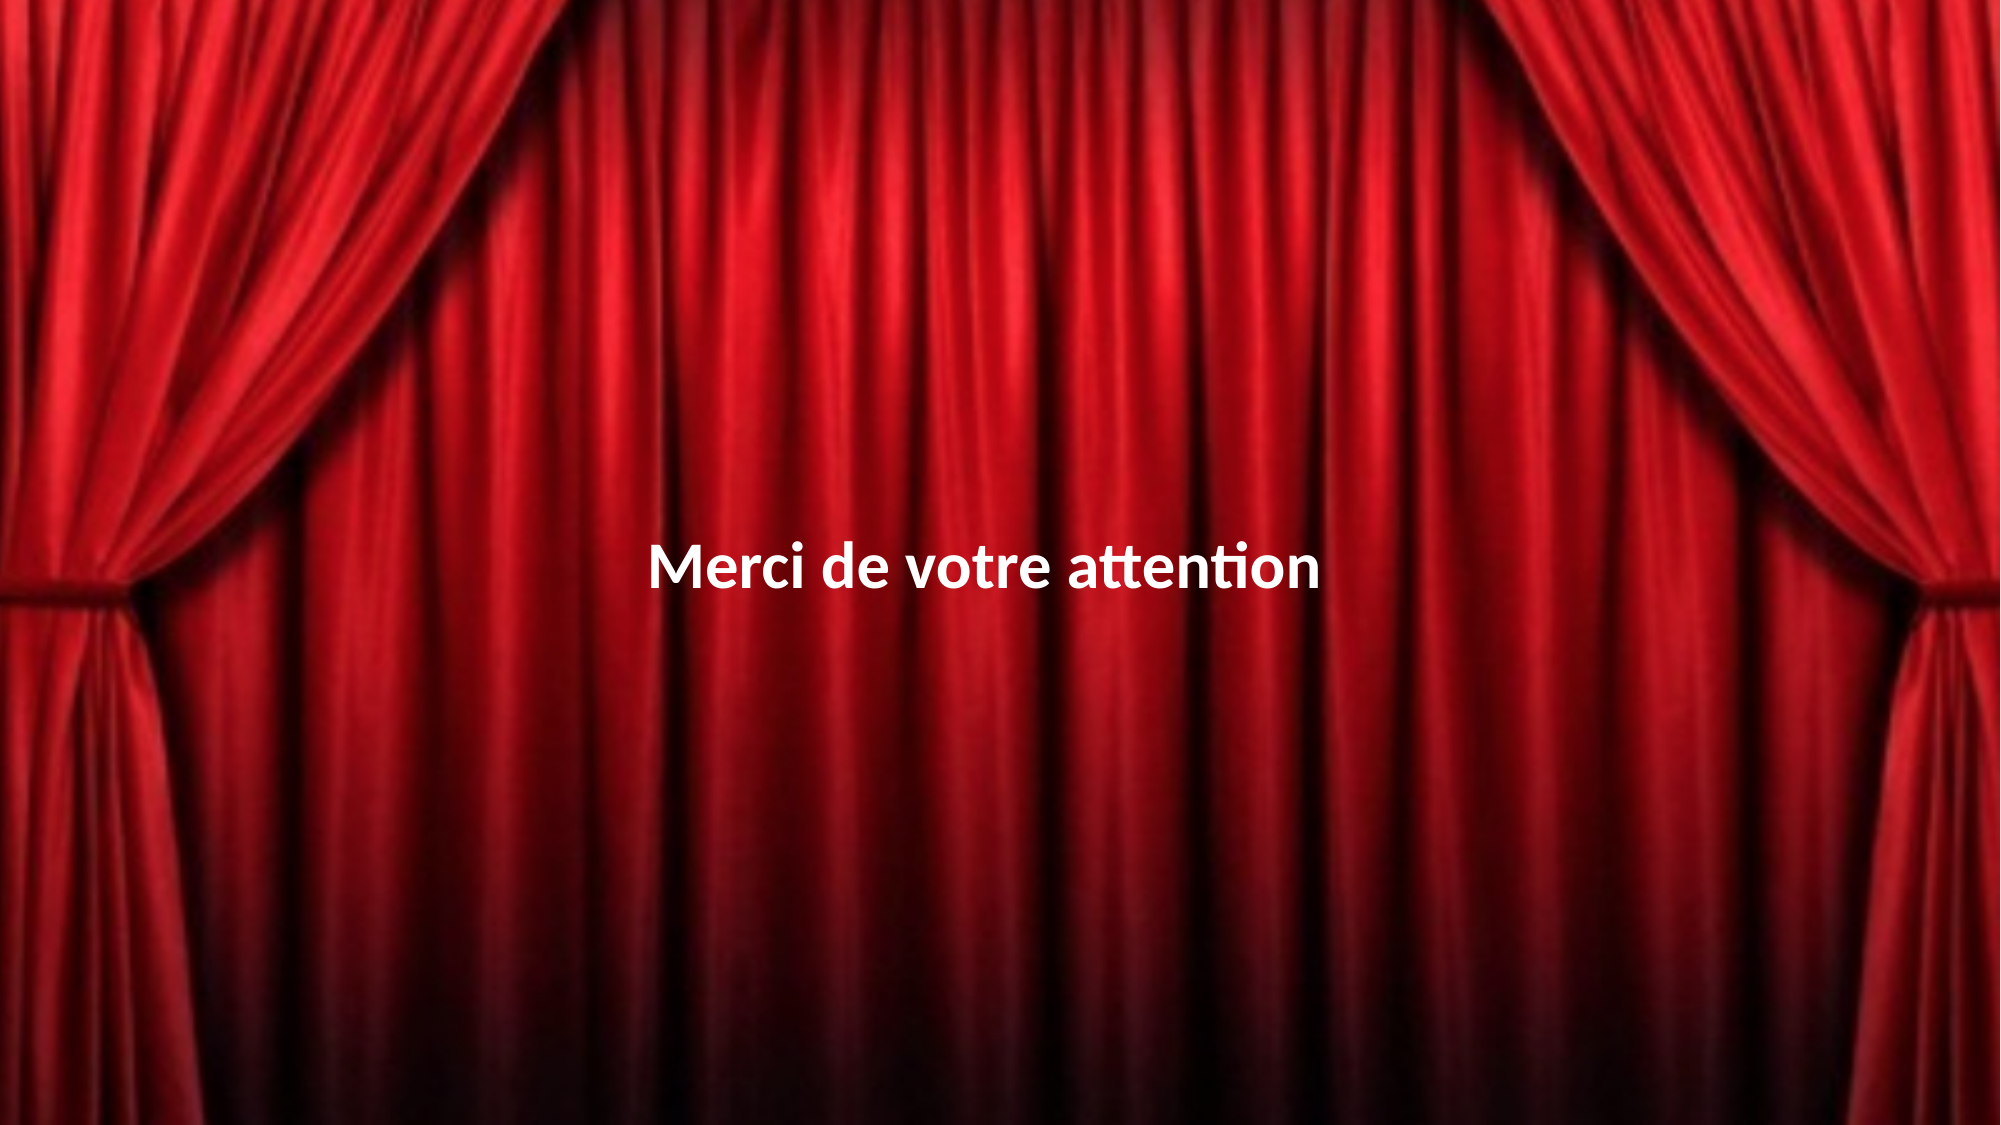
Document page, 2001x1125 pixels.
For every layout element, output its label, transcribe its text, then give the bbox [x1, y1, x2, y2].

picture [0, 0, 2001, 1125]
text_box Merci de votre attention [632, 514, 1639, 735]
